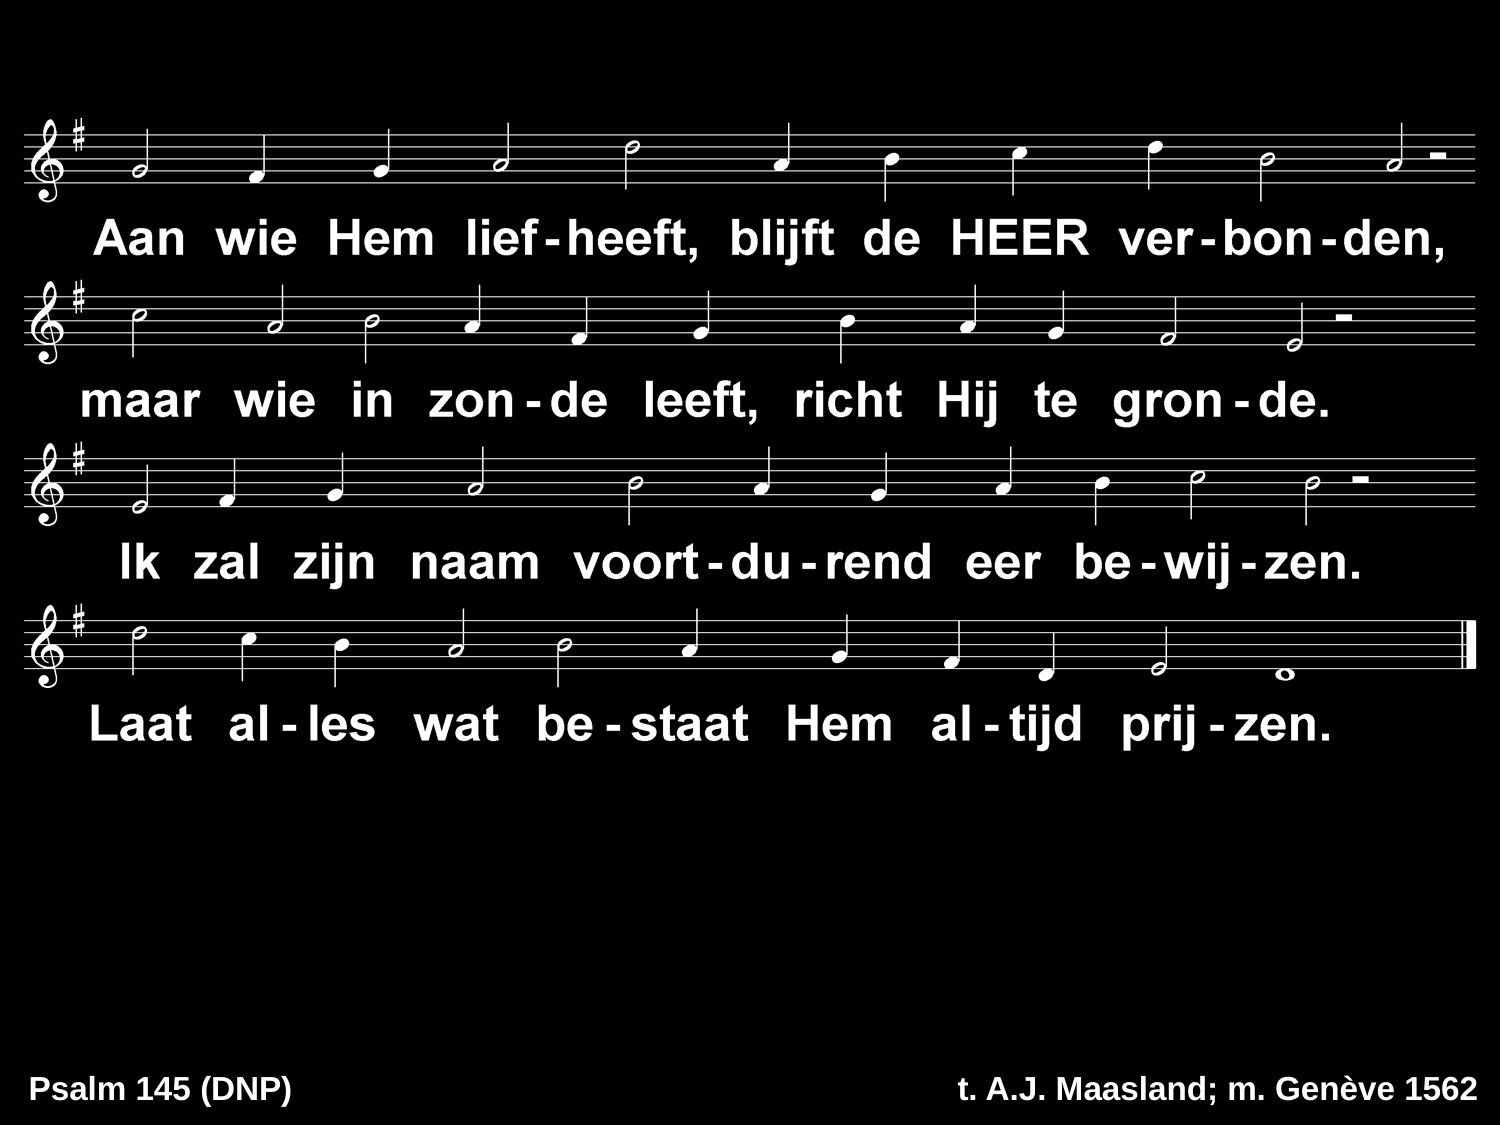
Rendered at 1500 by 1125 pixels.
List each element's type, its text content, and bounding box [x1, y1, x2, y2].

text_box Psalm 145 (DNP) t. A.J. Maasland; m. Genève 1562 [13, 1059, 1495, 1115]
picture [10, 104, 1490, 766]
